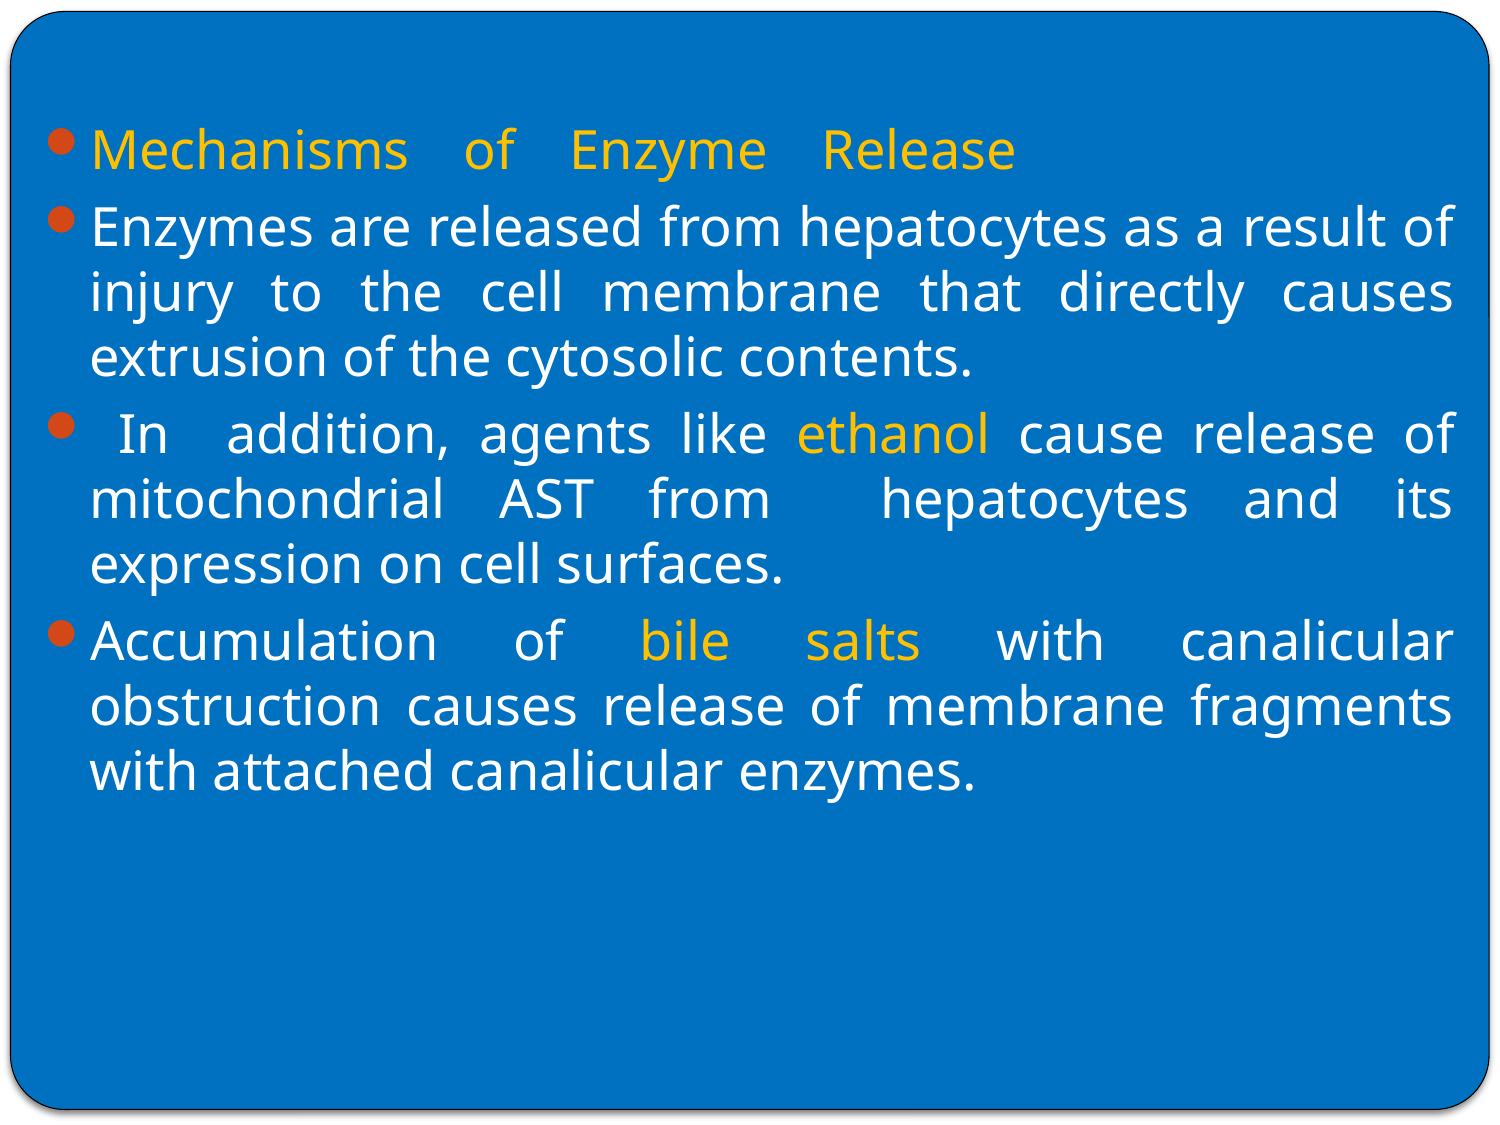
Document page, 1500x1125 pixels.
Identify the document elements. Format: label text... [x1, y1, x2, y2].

list Mechanisms of Enzyme Release Enzymes are released from hepatocytes as a result of injury to the cell membrane that directly causes extrusion of the cytosolic contents. In addition, agents like ethanol cause release of mitochondrial AST from hepatocytes and its expression on cell surfaces. Accumulation of bile salts with canalicular obstruction causes release of membrane fragments with attached canalicular enzymes. [29, 30, 1471, 1083]
